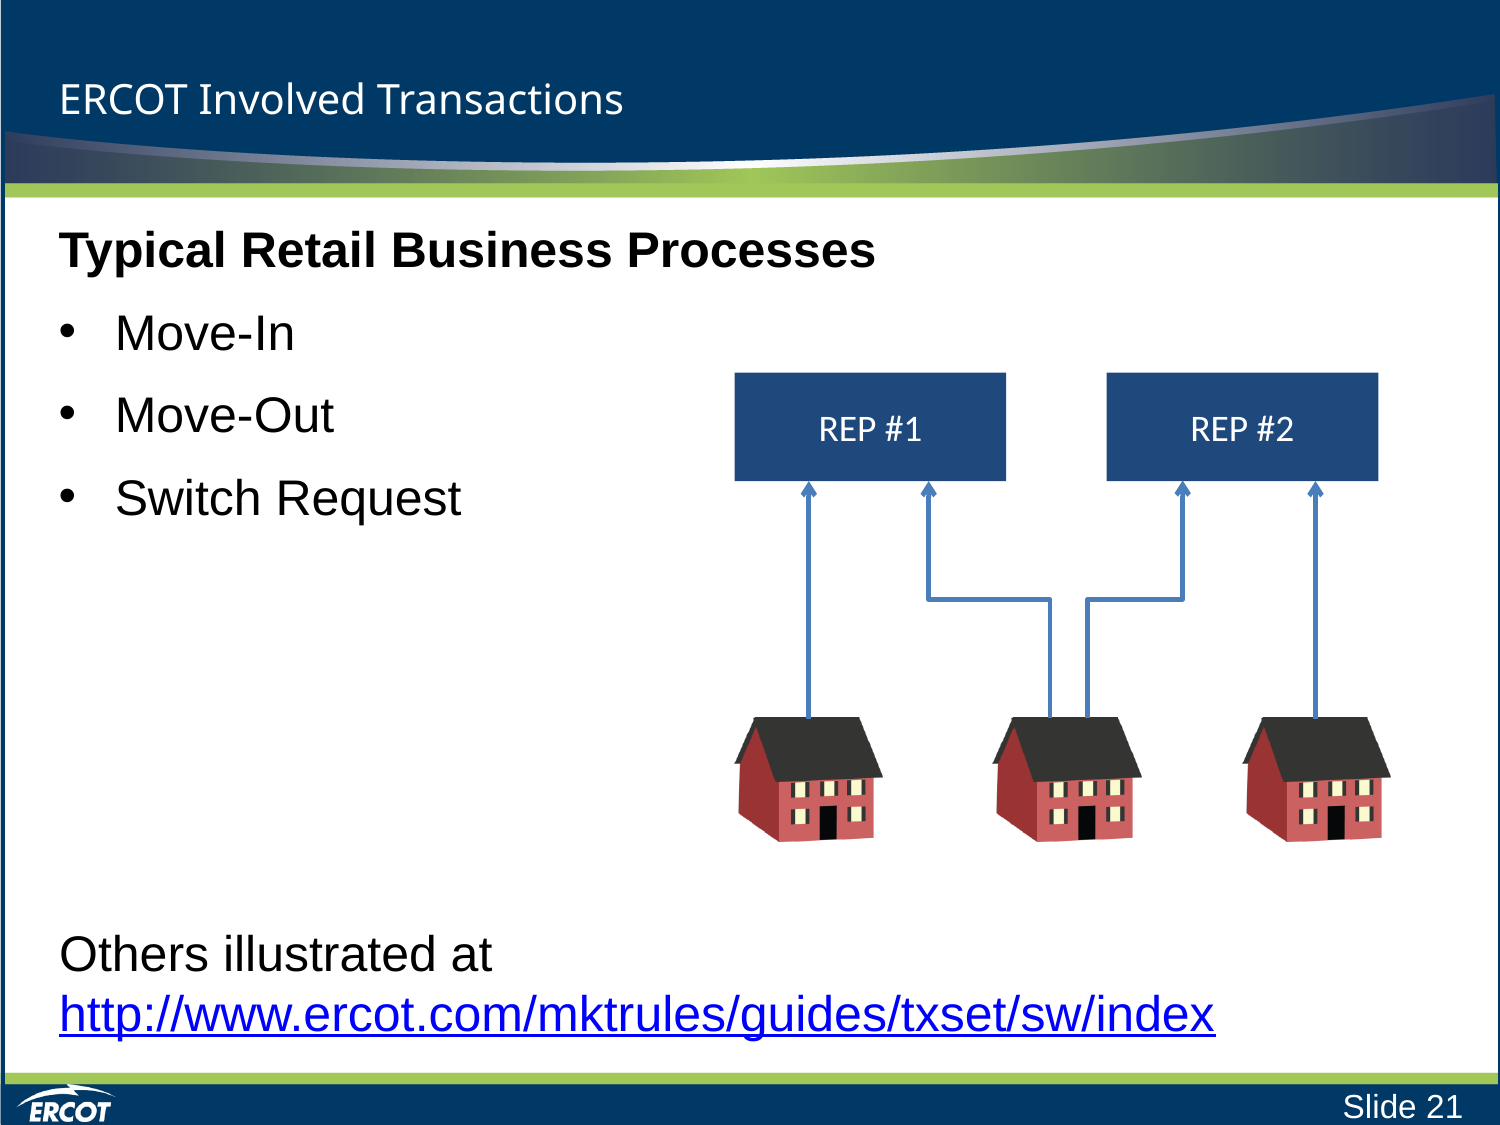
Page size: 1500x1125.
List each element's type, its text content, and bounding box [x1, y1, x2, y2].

title ERCOT Involved Transactions [43, 52, 1463, 143]
list Typical Retail Business Processes Move-In Move-Out Switch Request [43, 209, 1469, 991]
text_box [870, 538, 1108, 661]
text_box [1016, 551, 1255, 648]
picture [0, 0, 1500, 1125]
text_box REP #2 [1104, 371, 1380, 483]
text_box REP #1 [732, 371, 1008, 483]
text_box Others illustrated at http://www.ercot.com/mktrules/guides/txset/sw/index [44, 913, 1463, 1049]
